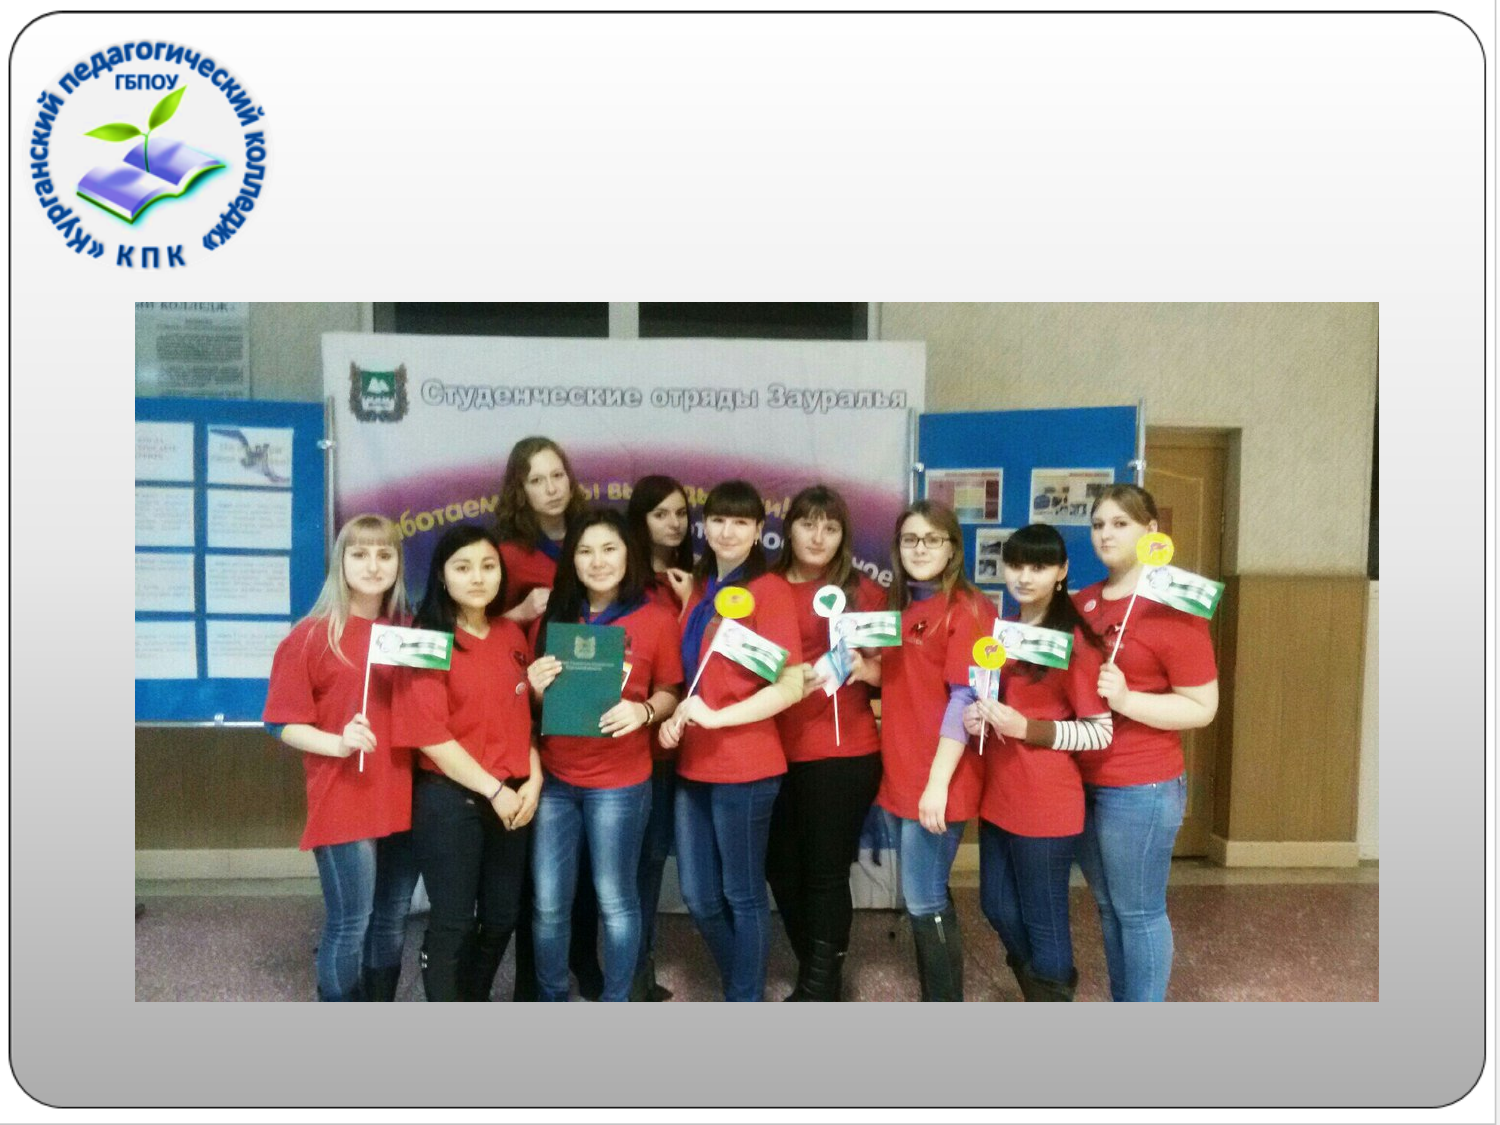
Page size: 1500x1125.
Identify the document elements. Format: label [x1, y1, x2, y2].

picture [0, 0, 1500, 1125]
list [135, 302, 1379, 1002]
